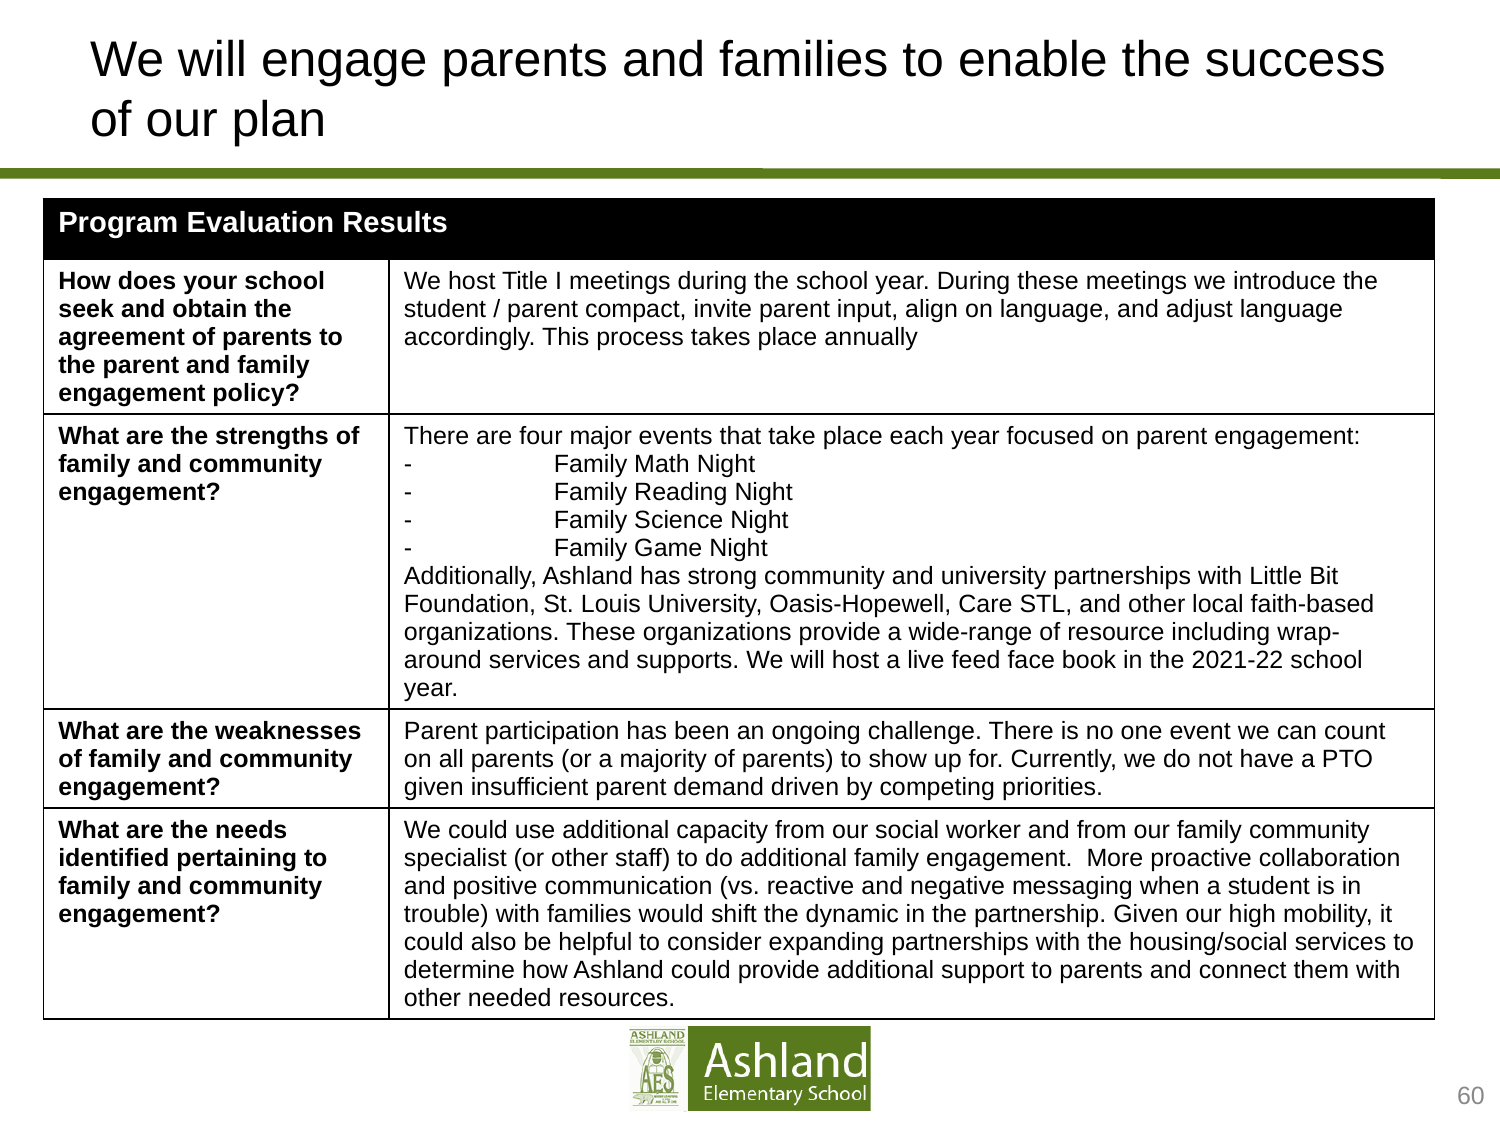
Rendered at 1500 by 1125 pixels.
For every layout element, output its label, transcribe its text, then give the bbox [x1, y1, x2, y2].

table_cell What are the needs identified pertaining to family and community engagement? [44, 809, 388, 1018]
picture [629, 1022, 871, 1116]
table_cell What are the weaknesses of family and community engagement? [44, 710, 388, 807]
title We will engage parents and families to enable the success of our plan [75, 0, 1425, 174]
table_cell We host Title I meetings during the school year. During these meetings we introduce the student / parent compact, invite parent input, align on language, and adjust language accordingly. This process takes place annually [390, 260, 1434, 413]
table_cell Parent participation has been an ongoing challenge. There is no one event we can count on all parents (or a majority of parents) to show up for. Currently, we do not have a PTO given insufficient parent demand driven by competing priorities. [390, 710, 1434, 807]
table_cell We could use additional capacity from our social worker and from our family community specialist (or other staff) to do additional family engagement. More proactive collaboration and positive communication (vs. reactive and negative messaging when a student is in trouble) with families would shift the dynamic in the partnership. Given our high mobility, it could also be helpful to consider expanding partnerships with the housing/social services to determine how Ashland could provide additional support to parents and connect them with other needed resources. [390, 809, 1434, 1018]
table_cell There are four major events that take place each year focused on parent engagement: - Family Math Night - Family Reading Night - Family Science Night - Family Game Night Additionally, Ashland has strong community and university partnerships with Little Bit Foundation, St. Louis University, Oasis-Hopewell, Care STL, and other local faith-based organizations. These organizations provide a wide-range of resource including wrap-around services and supports. We will host a live feed face book in the 2021-22 school year. [390, 415, 1434, 708]
table_cell How does your school seek and obtain the agreement of parents to the parent and family engagement policy? [44, 260, 388, 413]
table_header Program Evaluation Results [44, 199, 1434, 258]
table_cell What are the strengths of family and community engagement? [44, 415, 388, 708]
